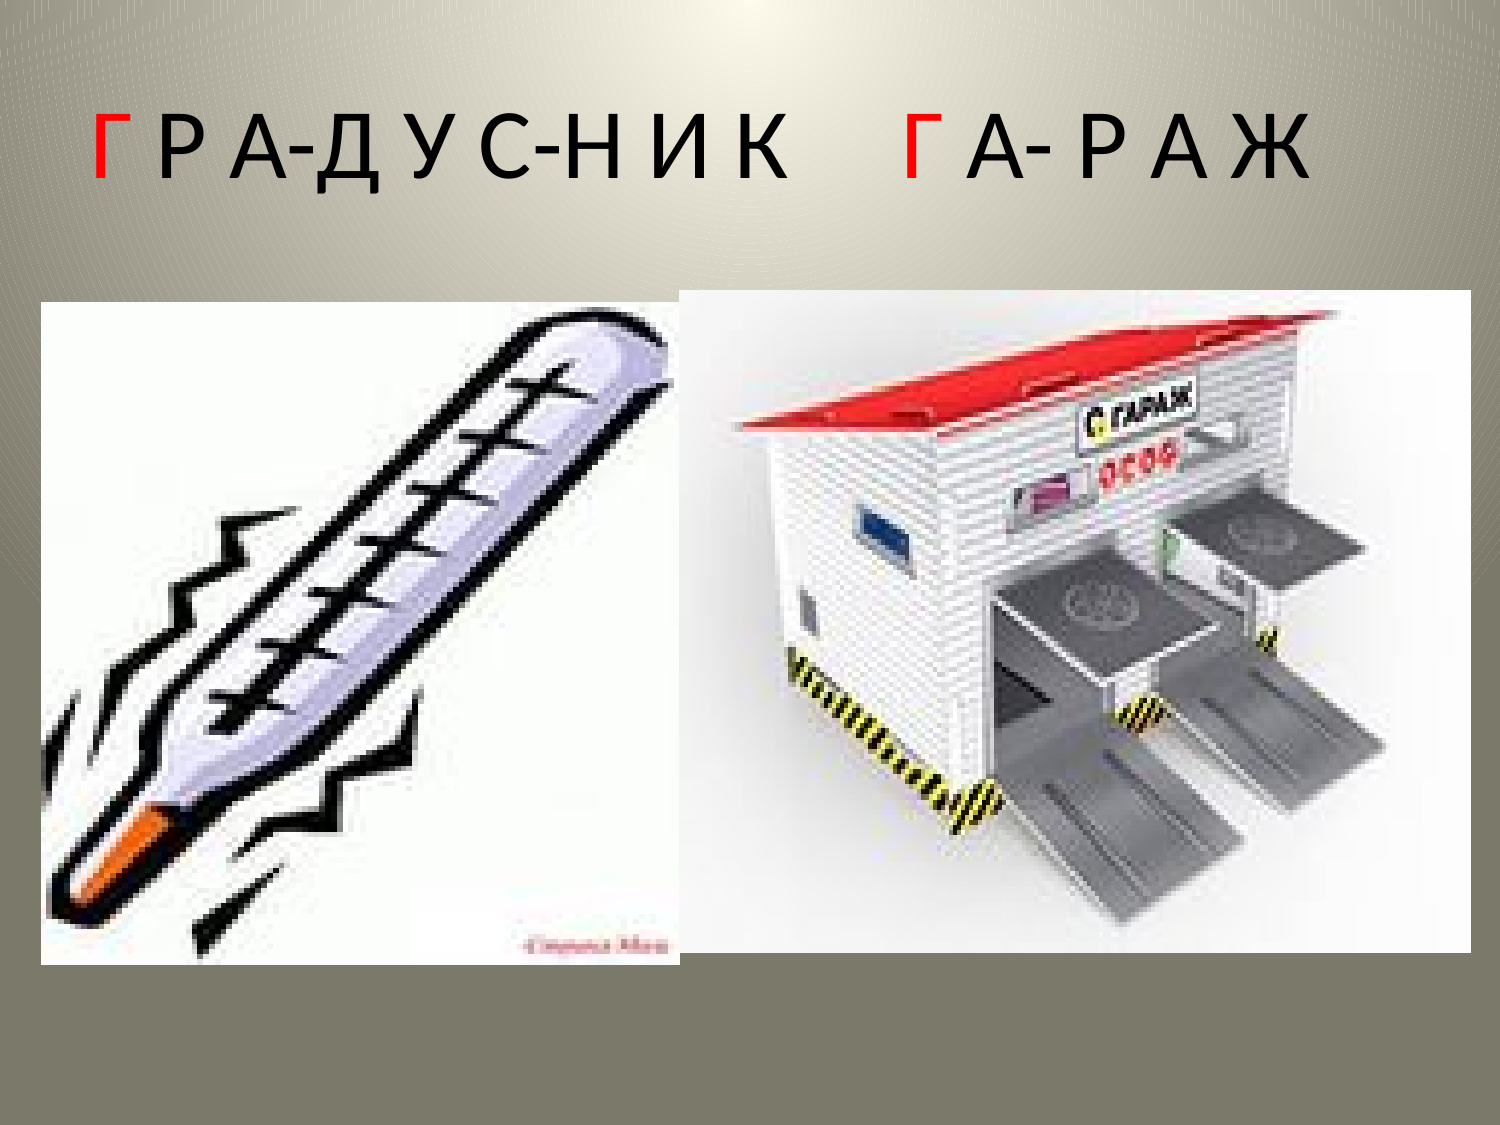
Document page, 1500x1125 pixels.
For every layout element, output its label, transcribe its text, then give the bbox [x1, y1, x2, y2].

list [678, 290, 1471, 953]
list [41, 302, 680, 965]
title Г Р А-Д У С-Н И К Г А- Р А Ж [75, 45, 1425, 233]
